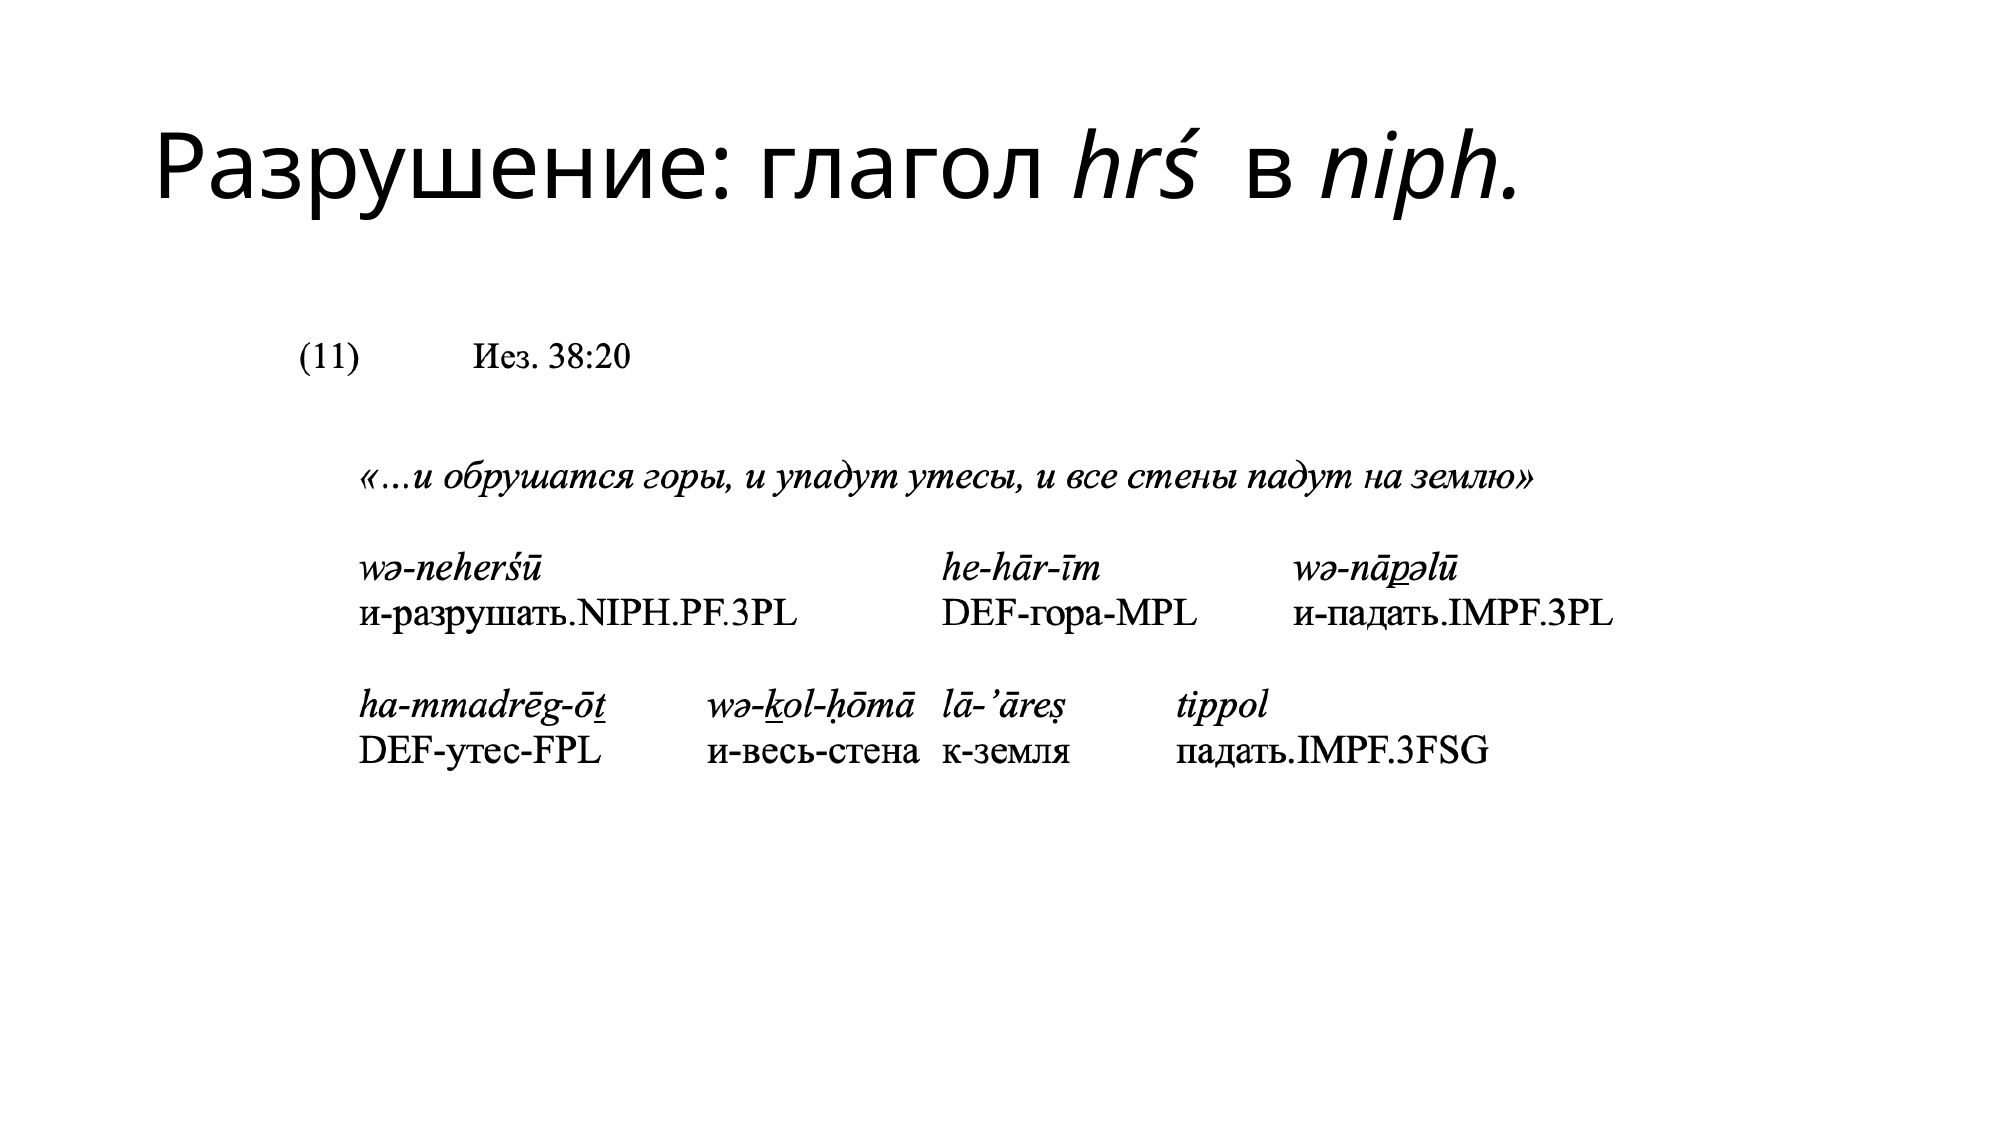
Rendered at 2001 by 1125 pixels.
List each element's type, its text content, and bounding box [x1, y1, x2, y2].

picture [224, 295, 1689, 829]
title Разрушение: глагол hrś в niph. [137, 59, 1863, 278]
